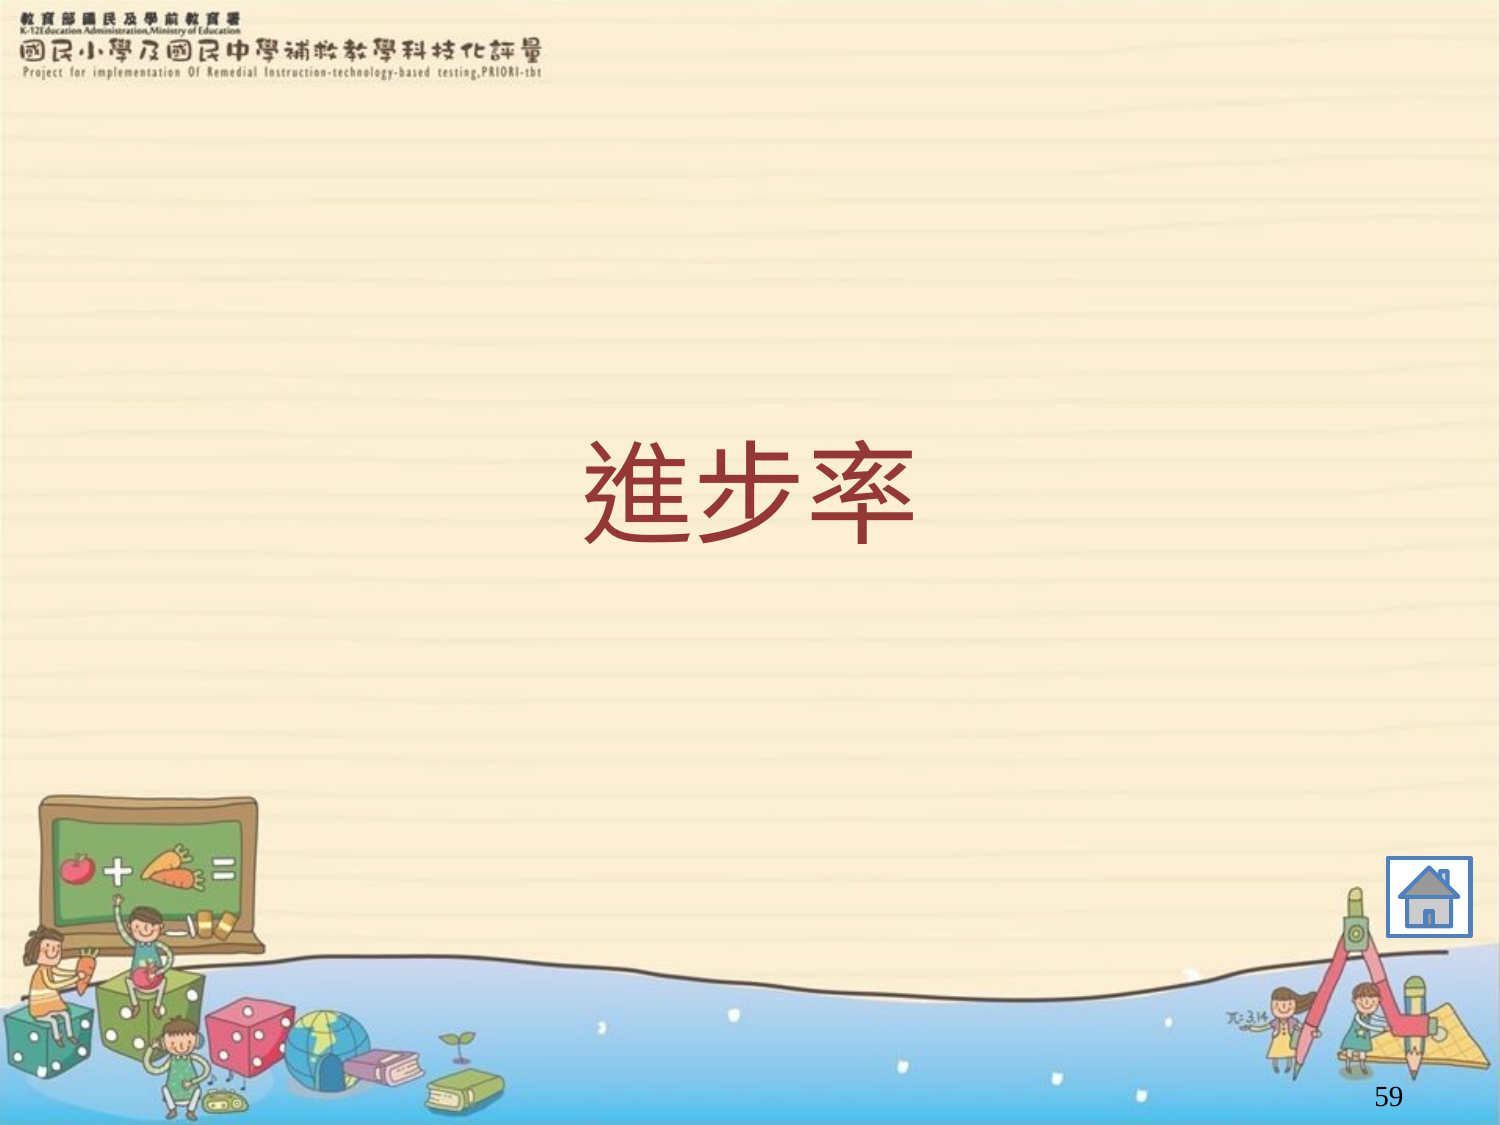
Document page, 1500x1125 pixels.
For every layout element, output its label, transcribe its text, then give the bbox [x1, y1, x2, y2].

text_box [1386, 856, 1473, 938]
title 進步率 [75, 397, 1425, 585]
slide_number 59 [1068, 1065, 1419, 1125]
